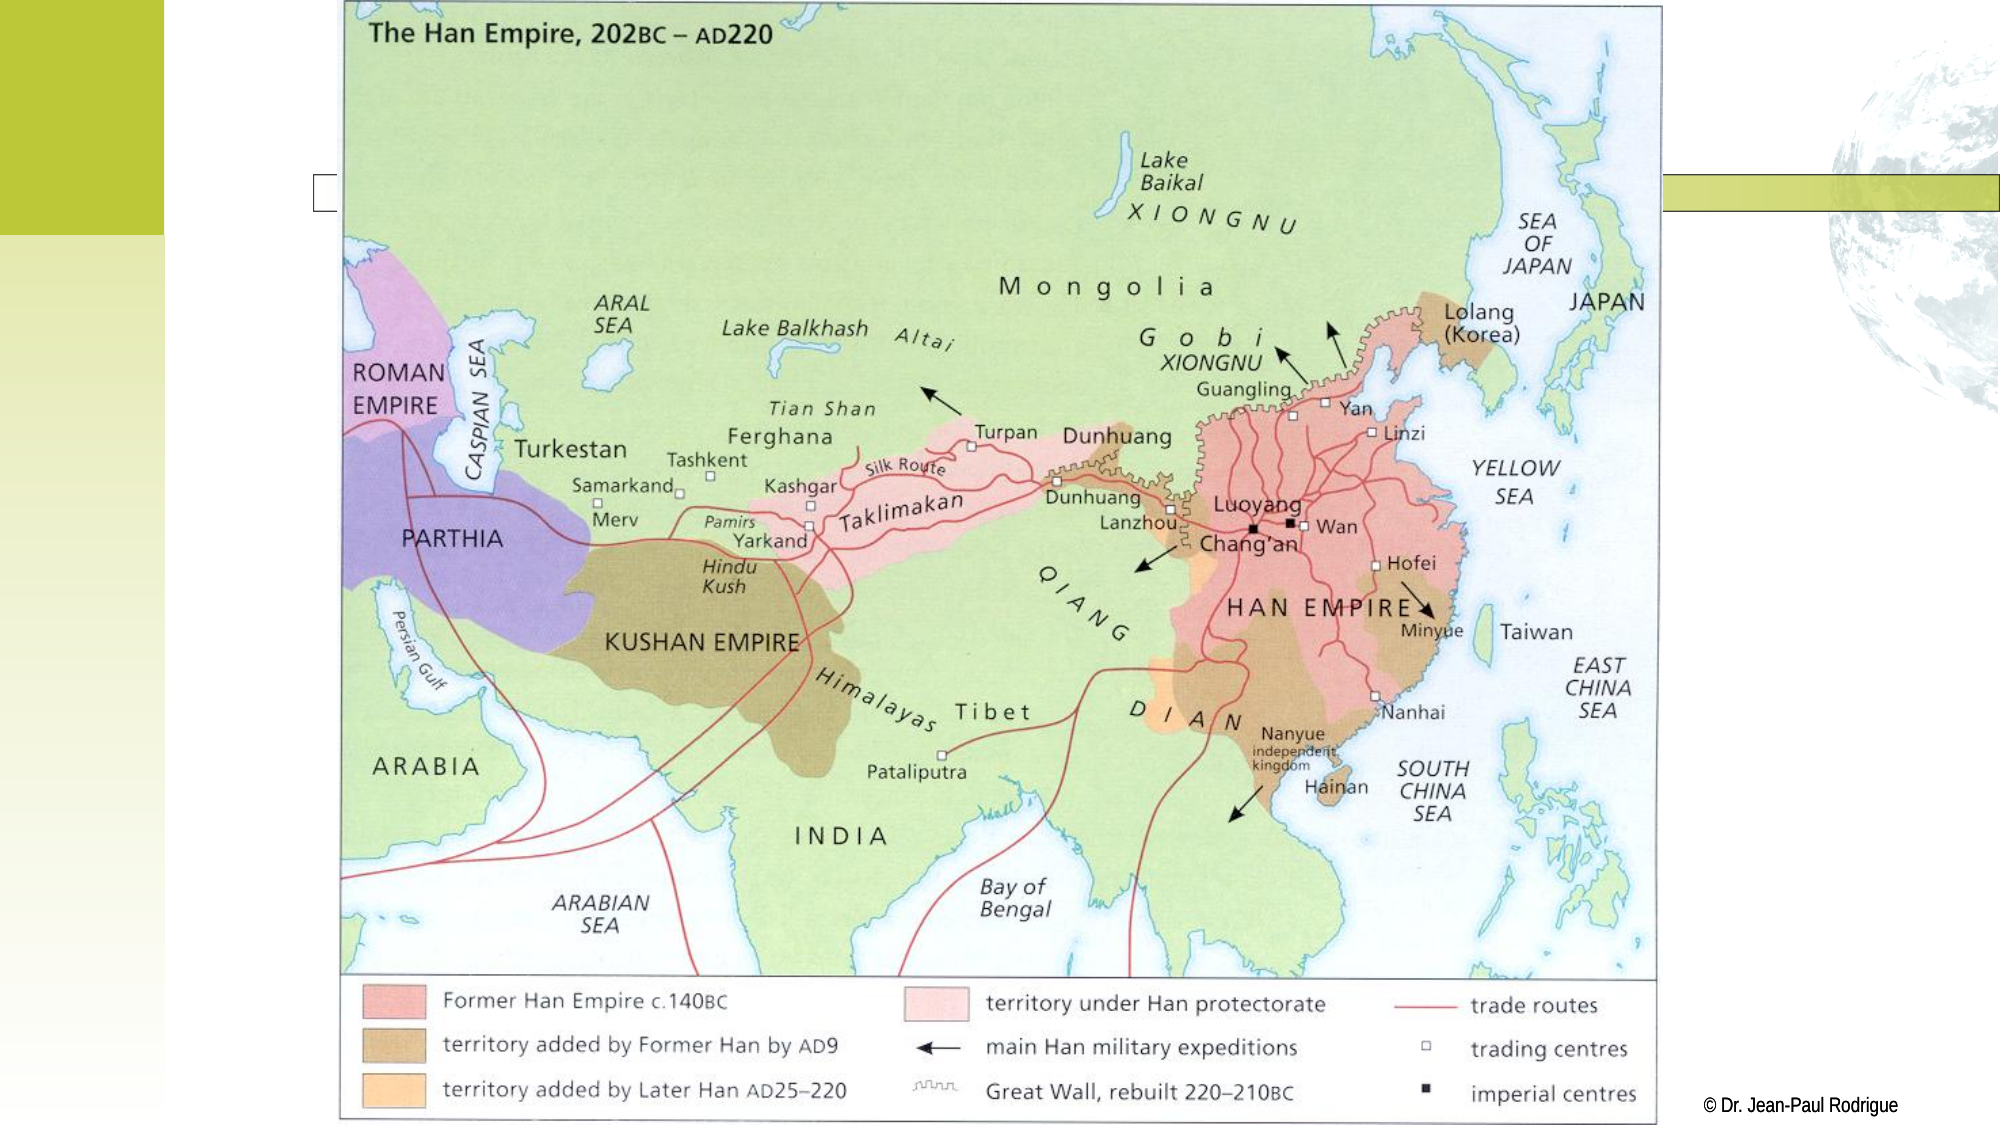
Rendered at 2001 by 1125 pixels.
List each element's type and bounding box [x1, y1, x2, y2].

picture [336, 0, 1663, 1125]
